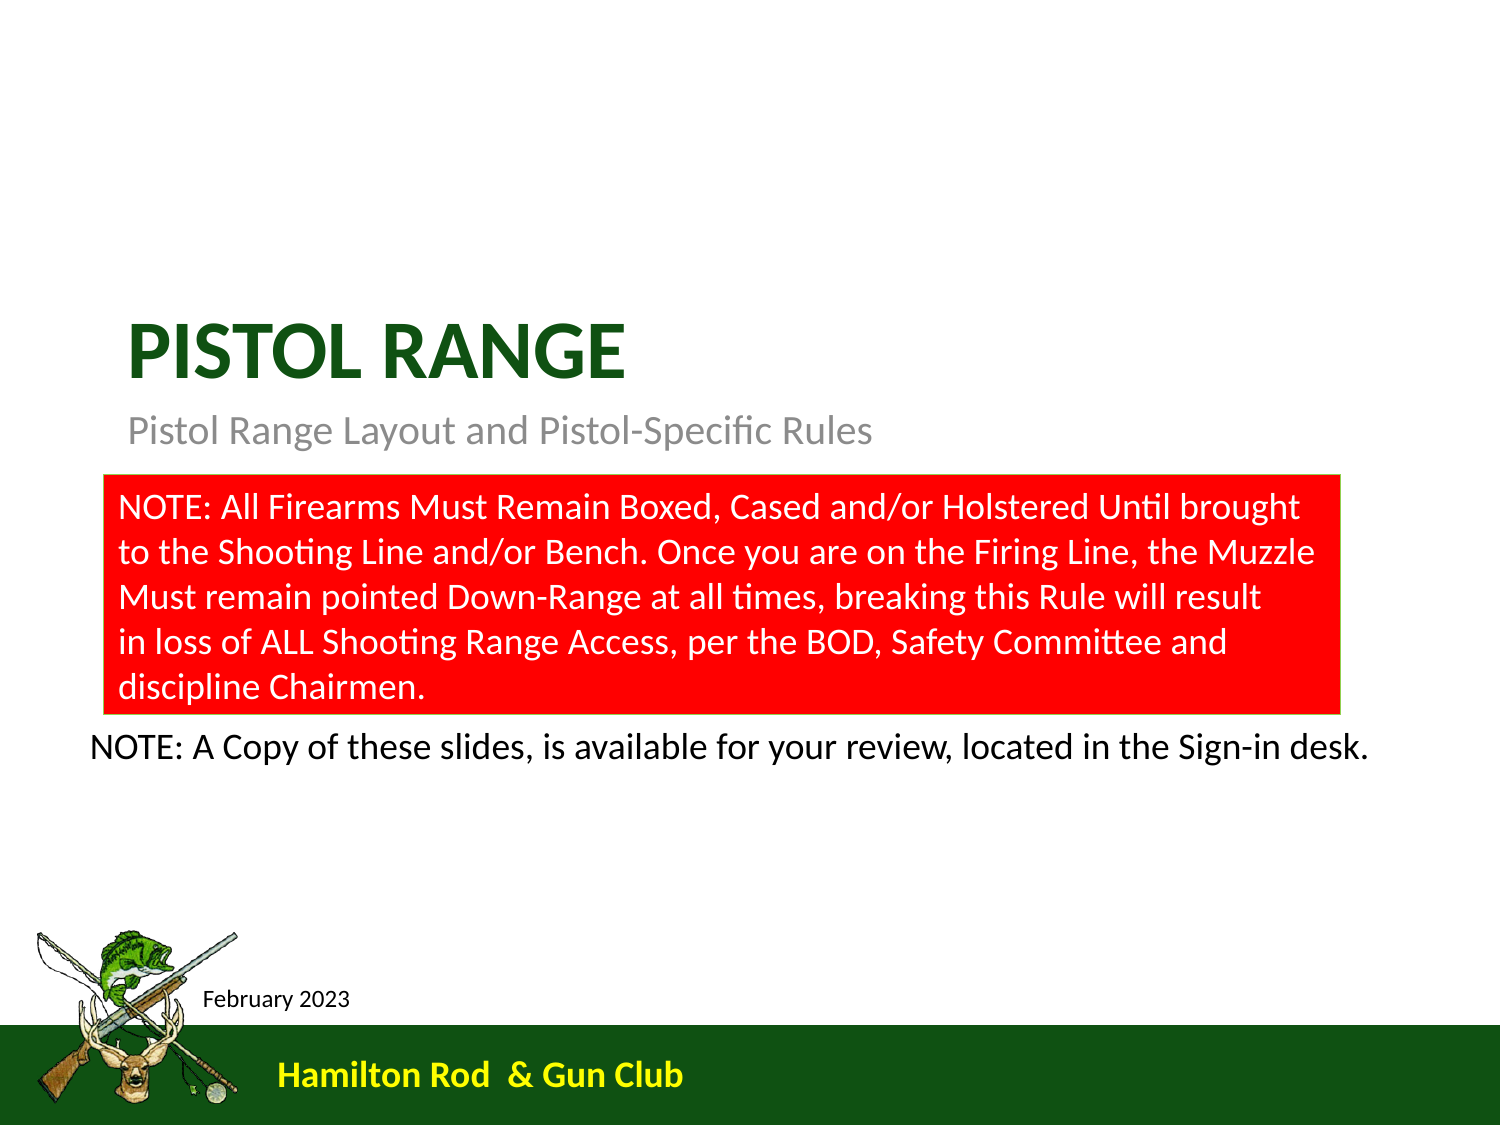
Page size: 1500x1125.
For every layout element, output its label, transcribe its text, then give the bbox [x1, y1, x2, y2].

title Pistol range [112, 287, 1388, 387]
picture [37, 930, 238, 1104]
text_box February 2023 [188, 975, 366, 1020]
title Pistol range [112, 461, 1388, 511]
list Pistol Range Layout and Pistol-Specific Rules [112, 387, 1388, 461]
text_box NOTE: All Firearms Must Remain Boxed, Cased and/or Holstered Until brought to the Shooting Line and/or Bench. Once you are on the Firing Line, the Muzzle Must remain pointed Down-Range at all times, breaking this Rule will result in loss of ALL Shooting Range Access, per the BOD, Safety Committee and discipline Chairmen. [103, 474, 1341, 714]
text_box NOTE: A Copy of these slides, is available for your review, located in the Sign-in desk. [74, 714, 1390, 775]
